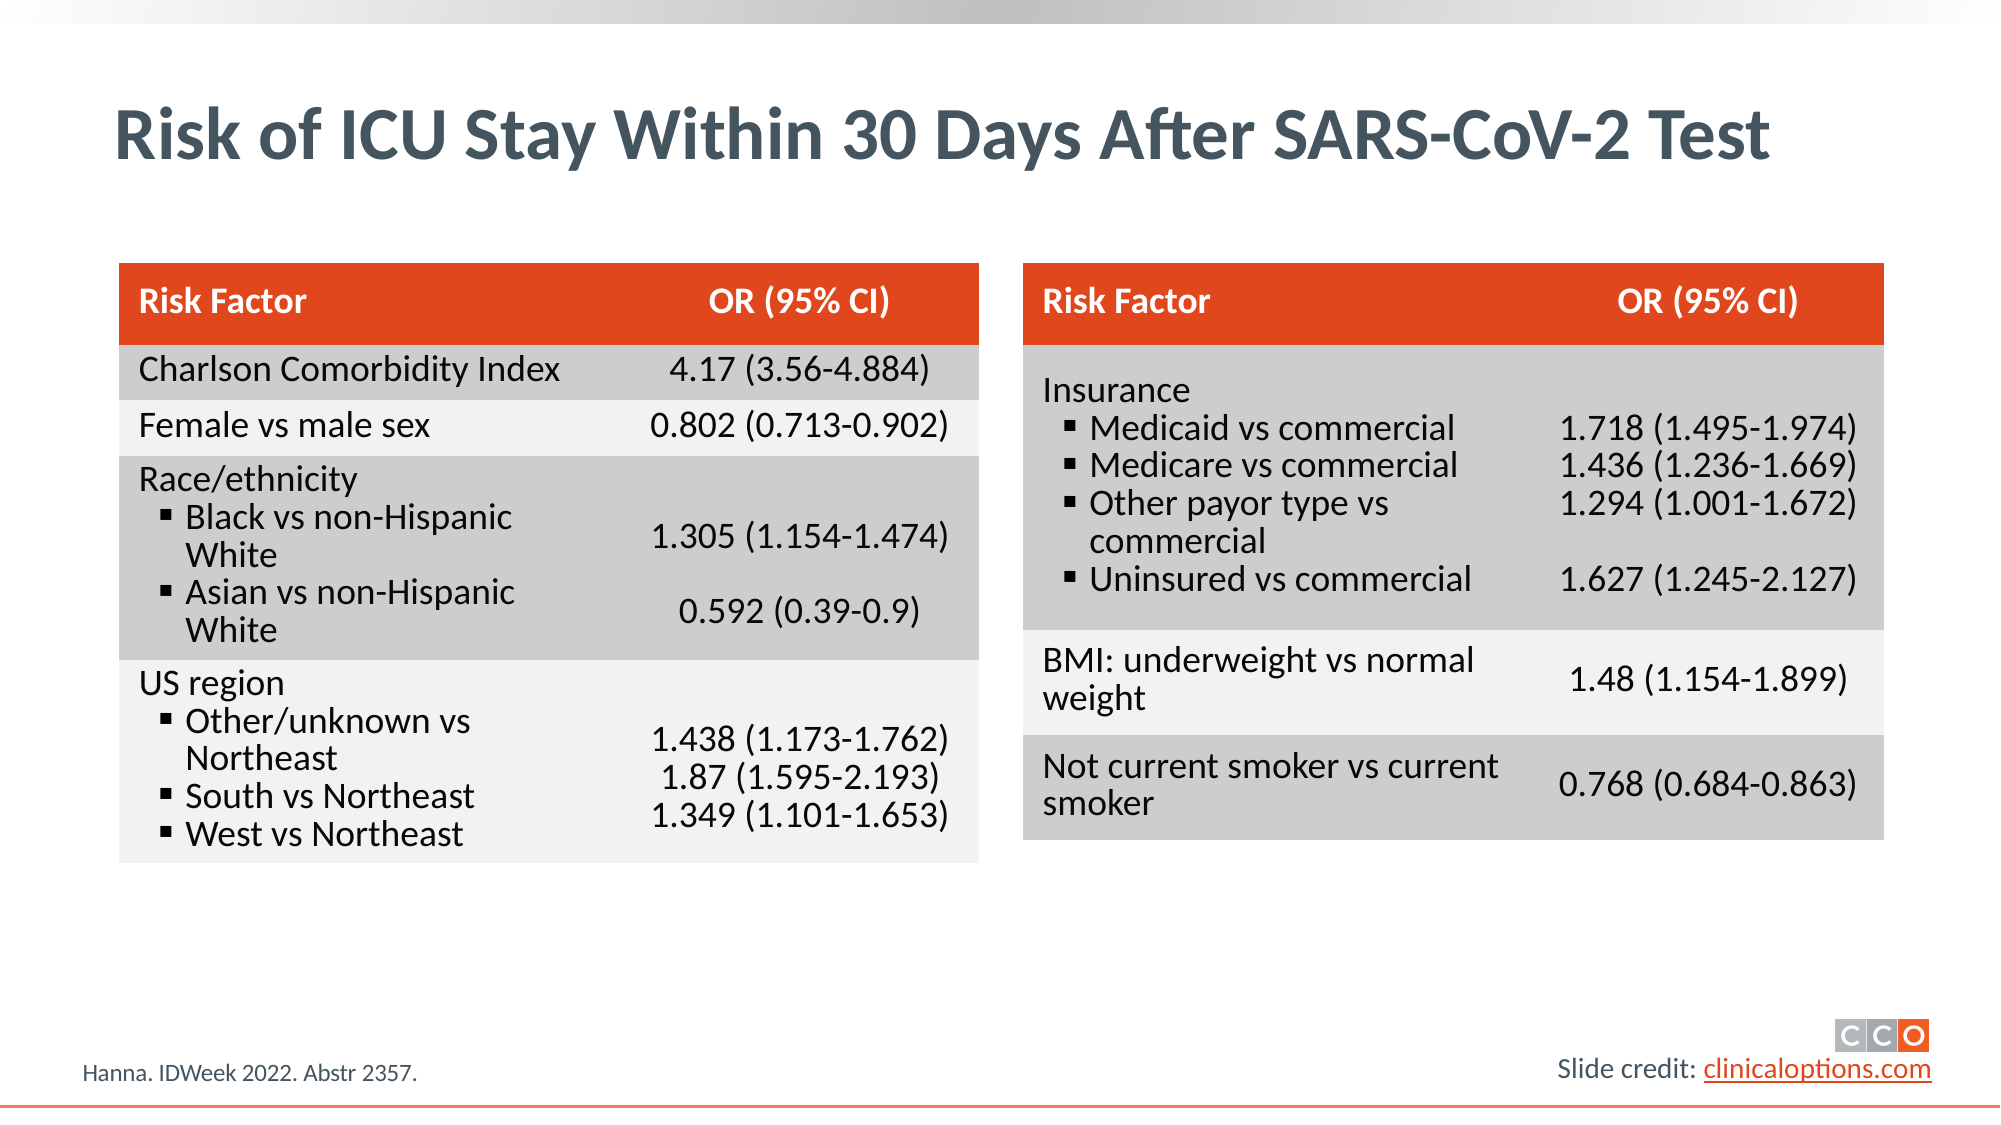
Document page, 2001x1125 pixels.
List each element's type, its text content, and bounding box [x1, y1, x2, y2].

table_cell Female vs male sex [119, 400, 620, 456]
table_cell 1.48 (1.154-1.899) [1533, 630, 1884, 735]
table_cell 0.768 (0.684-0.863) [1533, 735, 1884, 840]
table_cell BMI: underweight vs normal weight [1023, 630, 1533, 735]
table_cell 1.305 (1.154-1.474) 0.592 (0.39-0.9) [620, 456, 979, 660]
table_header OR (95% CI) [620, 263, 979, 345]
picture [1835, 1019, 1929, 1052]
table_cell Insurance Medicaid vs commercial Medicare vs commercial Other payor type vs commercial Uninsured vs commercial [1023, 345, 1533, 630]
text_box Hanna. IDWeek 2022. Abstr 2357. [67, 1048, 1356, 1094]
title Risk of ICU Stay Within 30 Days After SARS-CoV-2 Test [100, 39, 1884, 220]
table_cell Charlson Comorbidity Index [119, 345, 620, 400]
table_header Risk Factor [1023, 263, 1533, 345]
table_cell 0.802 (0.713-0.902) [620, 400, 979, 456]
table_cell Not current smoker vs current smoker [1023, 735, 1533, 840]
table_cell 1.438 (1.173-1.762) 1.87 (1.595-2.193) 1.349 (1.101-1.653) [620, 660, 979, 863]
table_header Risk Factor [119, 263, 620, 345]
table_header OR (95% CI) [1533, 263, 1884, 345]
table_cell Race/ethnicity Black vs non-Hispanic White Asian vs non-Hispanic White [119, 456, 620, 660]
table_cell 1.718 (1.495-1.974) 1.436 (1.236-1.669) 1.294 (1.001-1.672) 1.627 (1.245-2.127) [1533, 345, 1884, 630]
table_cell 4.17 (3.56-4.884) [620, 345, 979, 400]
table_cell US region Other/unknown vs Northeast South vs Northeast West vs Northeast [119, 660, 620, 863]
